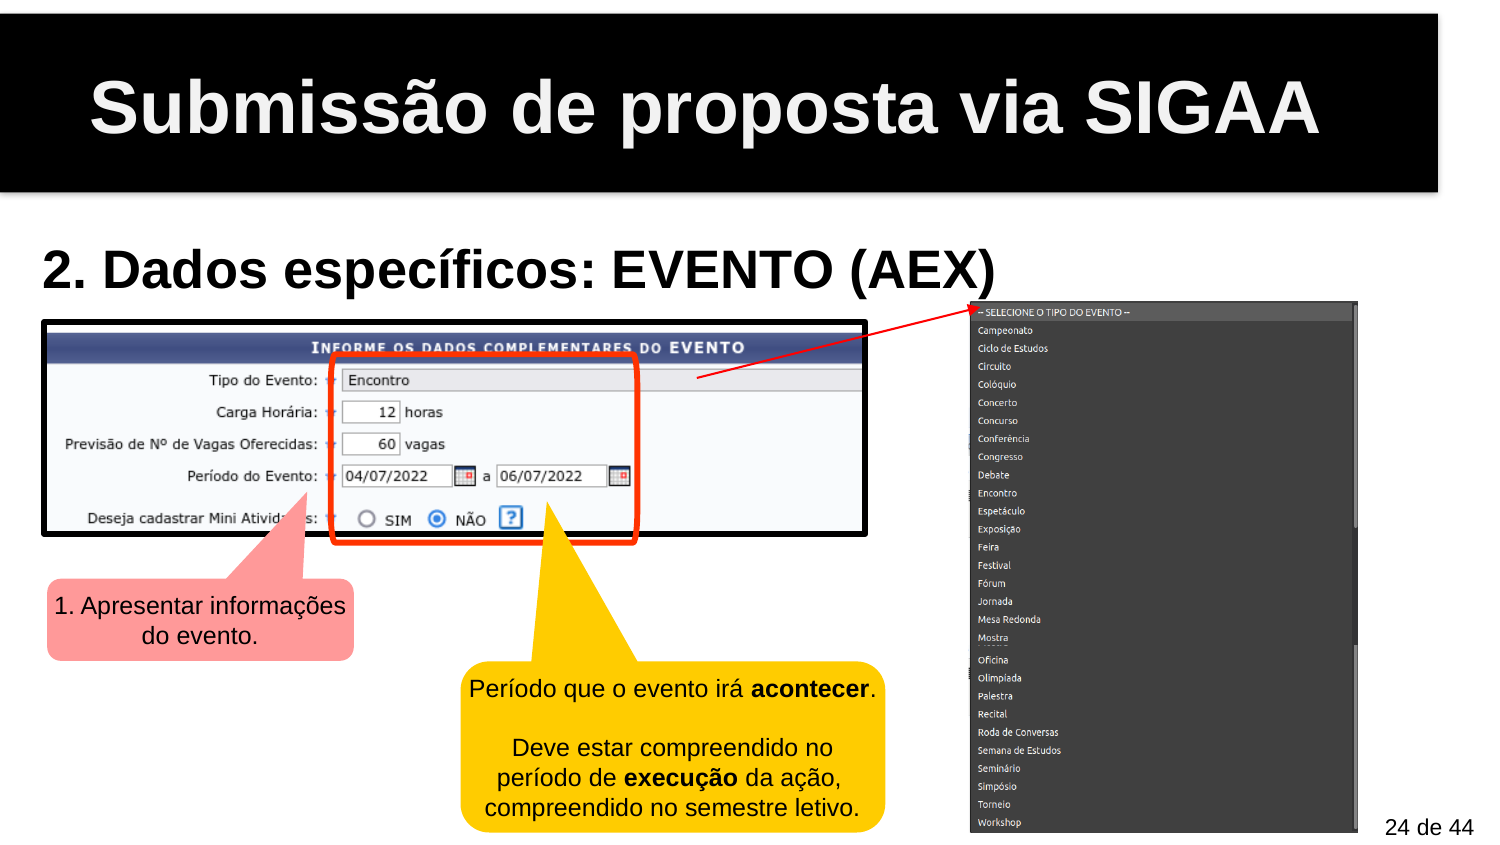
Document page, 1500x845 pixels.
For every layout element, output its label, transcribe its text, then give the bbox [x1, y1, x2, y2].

text_box Período que o evento irá acontecer. Deve estar compreendido no período de execução da ação, compreendido no semestre letivo. [460, 541, 886, 833]
text_box 1. Apresentar informações do evento. [47, 541, 354, 661]
picture [46, 324, 863, 532]
text_box 2. Dados específicos: EVENTO (AEX) [27, 226, 1465, 302]
text_box <número> de 44 [1370, 805, 1500, 845]
text_box Submissão de proposta via SIGAA [0, 13, 1439, 193]
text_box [968, 301, 1359, 834]
